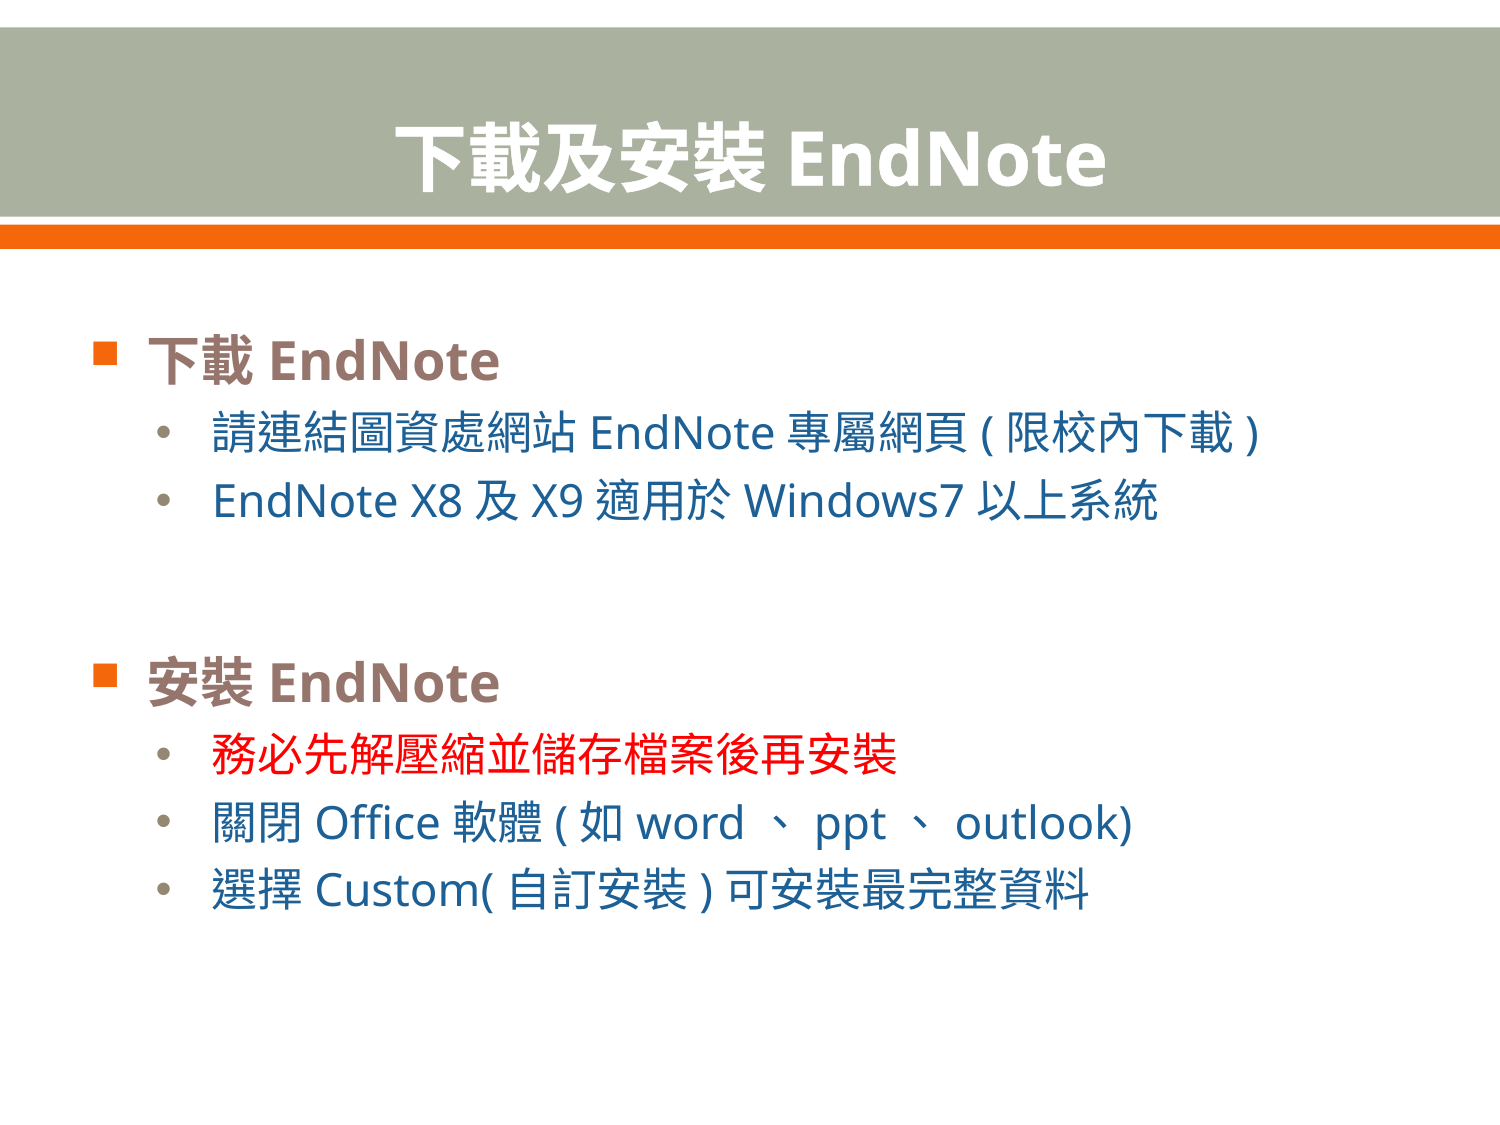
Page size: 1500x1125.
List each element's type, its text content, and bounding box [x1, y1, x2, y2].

title 下載及安裝EndNote [234, 87, 1266, 224]
list 下載EndNote 請連結圖資處網站EndNote專屬網頁(限校內下載) EndNote X8及X9適用於Windows7以上系統 安裝EndNote 務必先解壓縮並儲存檔案後再安裝 關閉Office軟體(如word、ppt、outlook) 選擇Custom(自訂安裝)可安裝最完整資料 [75, 278, 1425, 1078]
